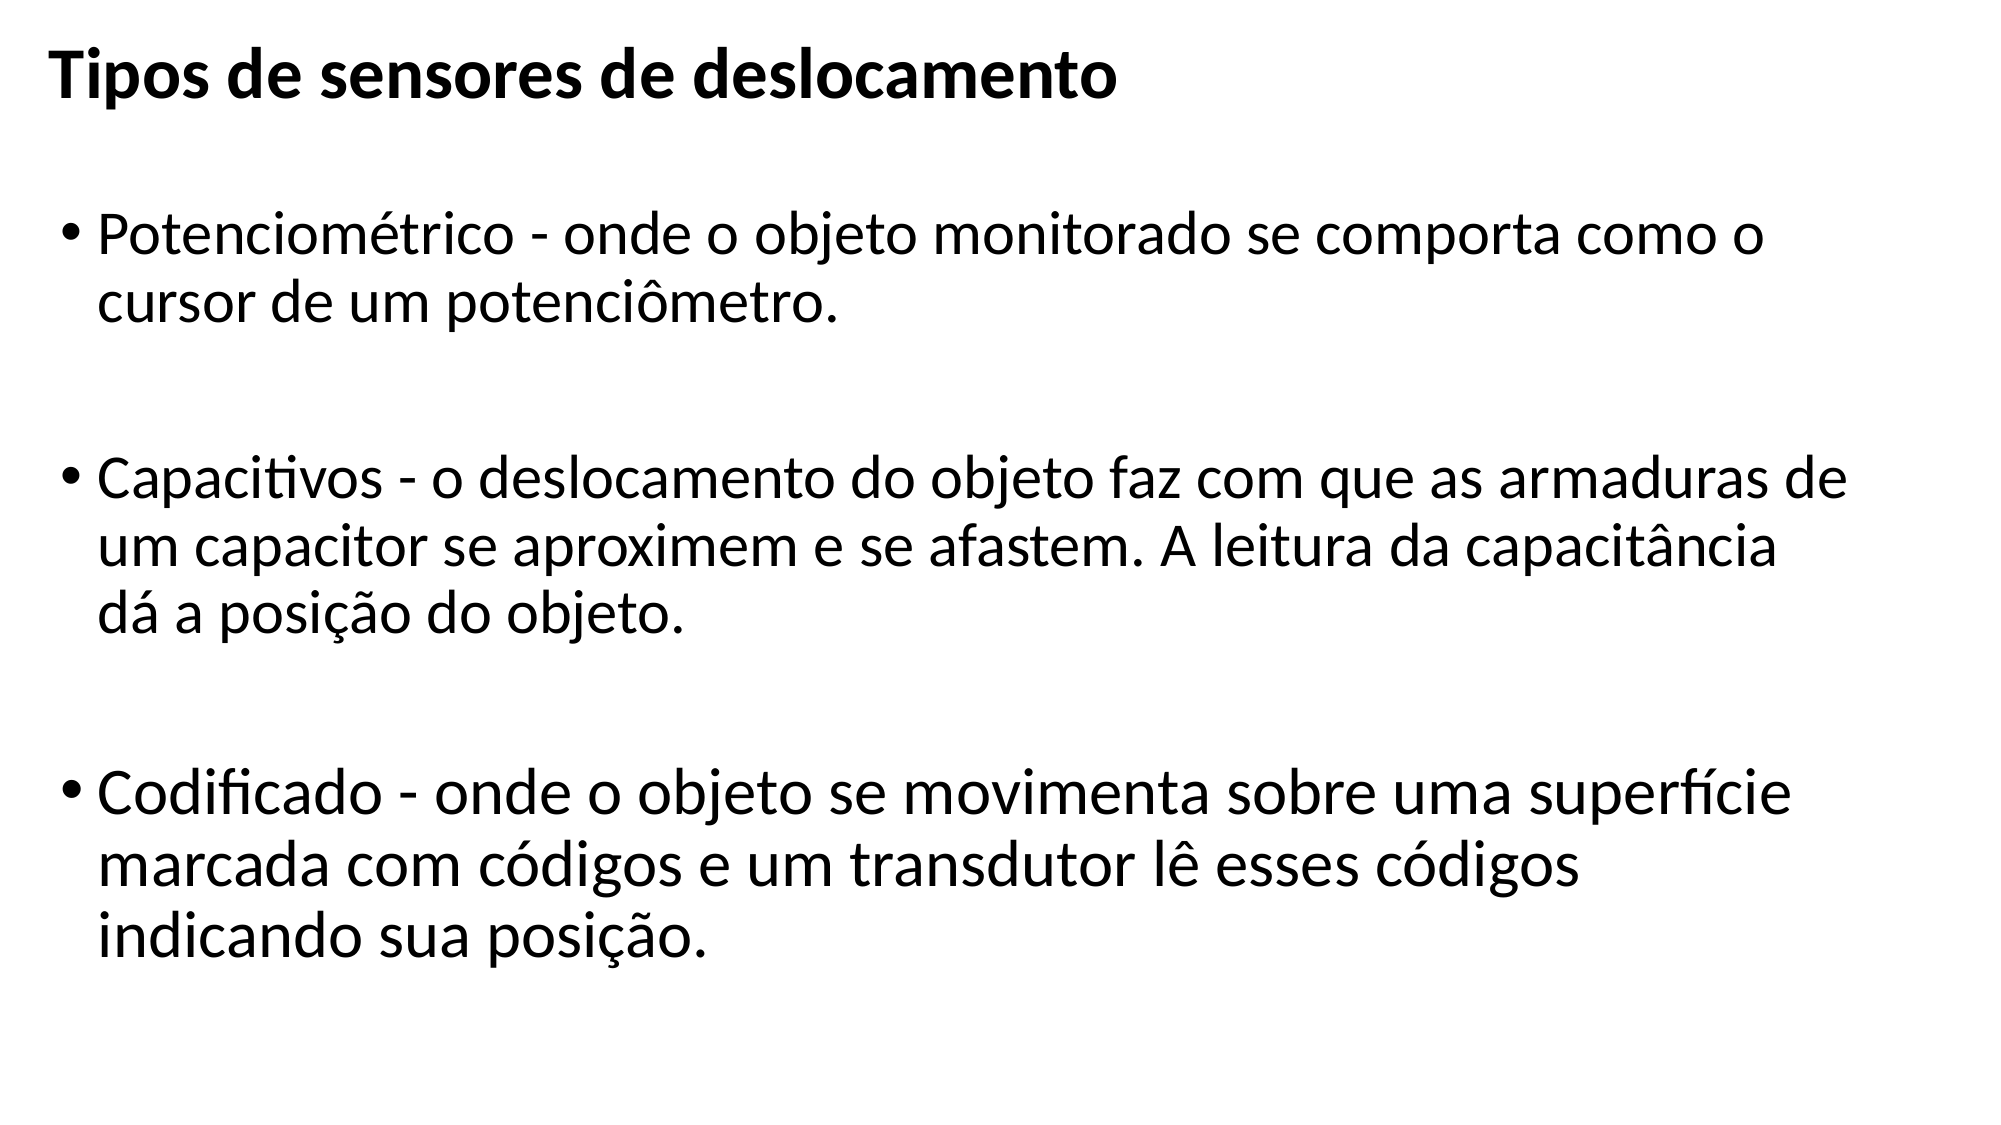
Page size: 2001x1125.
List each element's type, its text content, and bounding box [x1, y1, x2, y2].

text_box Tipos de sensores de deslocamento [34, 20, 1438, 203]
list Potenciométrico - onde o objeto monitorado se comporta como o cursor de um potenciômetro. Capacitivos - o deslocamento do objeto faz com que as armaduras de um capacitor se aproximem e se afastem. A leitura da capacitância dá a posição do objeto. Codificado - onde o objeto se movimenta sobre uma superfície marcada com códigos e um transdutor lê esses códigos indicando sua posição. [45, 97, 1870, 975]
text_box [135, 203, 525, 256]
